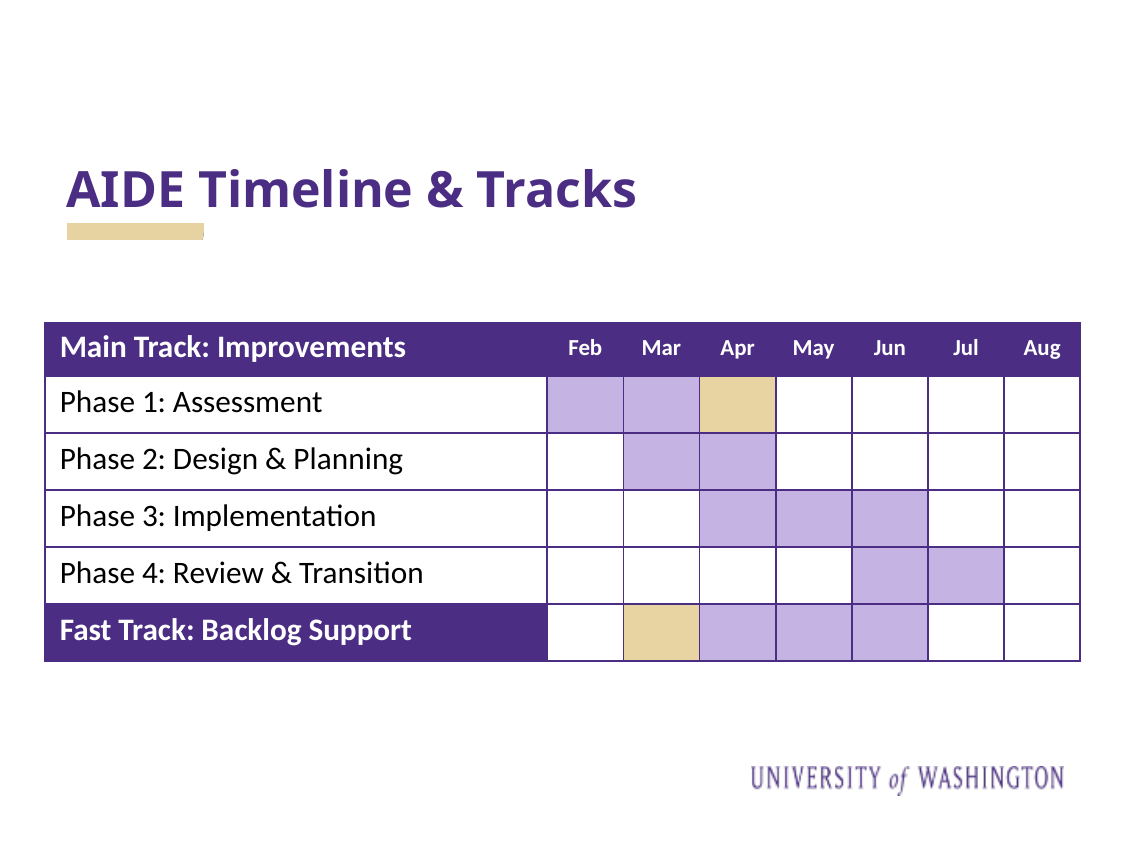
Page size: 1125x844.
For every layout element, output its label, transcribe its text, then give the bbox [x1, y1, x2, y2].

table_cell [929, 548, 1003, 603]
table_cell [853, 605, 927, 660]
table_cell [777, 491, 851, 546]
table_cell [777, 434, 851, 489]
table_cell [929, 434, 1003, 489]
table_cell Phase 4: Review & Transition [46, 548, 546, 603]
table_cell [1005, 434, 1079, 489]
table_cell Fast Track: Backlog Support [46, 605, 546, 660]
table_cell Phase 3: Implementation [46, 491, 546, 546]
table_cell [777, 548, 851, 603]
table_cell [700, 434, 775, 489]
table_header Main Track: Improvements [46, 324, 546, 375]
table_cell [1005, 548, 1079, 603]
table_cell [777, 377, 851, 432]
table_cell [548, 434, 623, 489]
table_cell [1005, 491, 1079, 546]
table_header Apr [700, 324, 775, 375]
table_cell [700, 491, 775, 546]
table_cell [1005, 605, 1079, 660]
table_cell [929, 605, 1003, 660]
table_cell [624, 605, 699, 660]
table_cell [700, 548, 775, 603]
table_cell [853, 548, 927, 603]
title AIDE Timeline & Tracks [55, 60, 1064, 224]
table_cell [929, 491, 1003, 546]
table_cell [624, 377, 699, 432]
table_cell [548, 548, 623, 603]
table_cell [624, 434, 699, 489]
table_cell [1005, 377, 1079, 432]
table_cell Phase 1: Assessment [46, 377, 546, 432]
table_cell [548, 605, 623, 660]
table_header Mar [624, 324, 699, 375]
table_cell [853, 491, 927, 546]
table_header Jul [929, 324, 1003, 375]
table_cell [624, 491, 699, 546]
picture [751, 766, 1064, 796]
table_cell [777, 605, 851, 660]
picture [67, 224, 204, 240]
table_cell [929, 377, 1003, 432]
table_cell [548, 491, 623, 546]
table_cell [853, 434, 927, 489]
table_cell [548, 377, 623, 432]
table_cell [700, 377, 775, 432]
table_cell [624, 548, 699, 603]
table_header Jun [853, 324, 927, 375]
table_header May [777, 324, 851, 375]
table_header Feb [548, 324, 623, 375]
table_cell [853, 377, 927, 432]
table_cell [700, 605, 775, 660]
table_cell Phase 2: Design & Planning [46, 434, 546, 489]
table_header Aug [1005, 324, 1079, 375]
